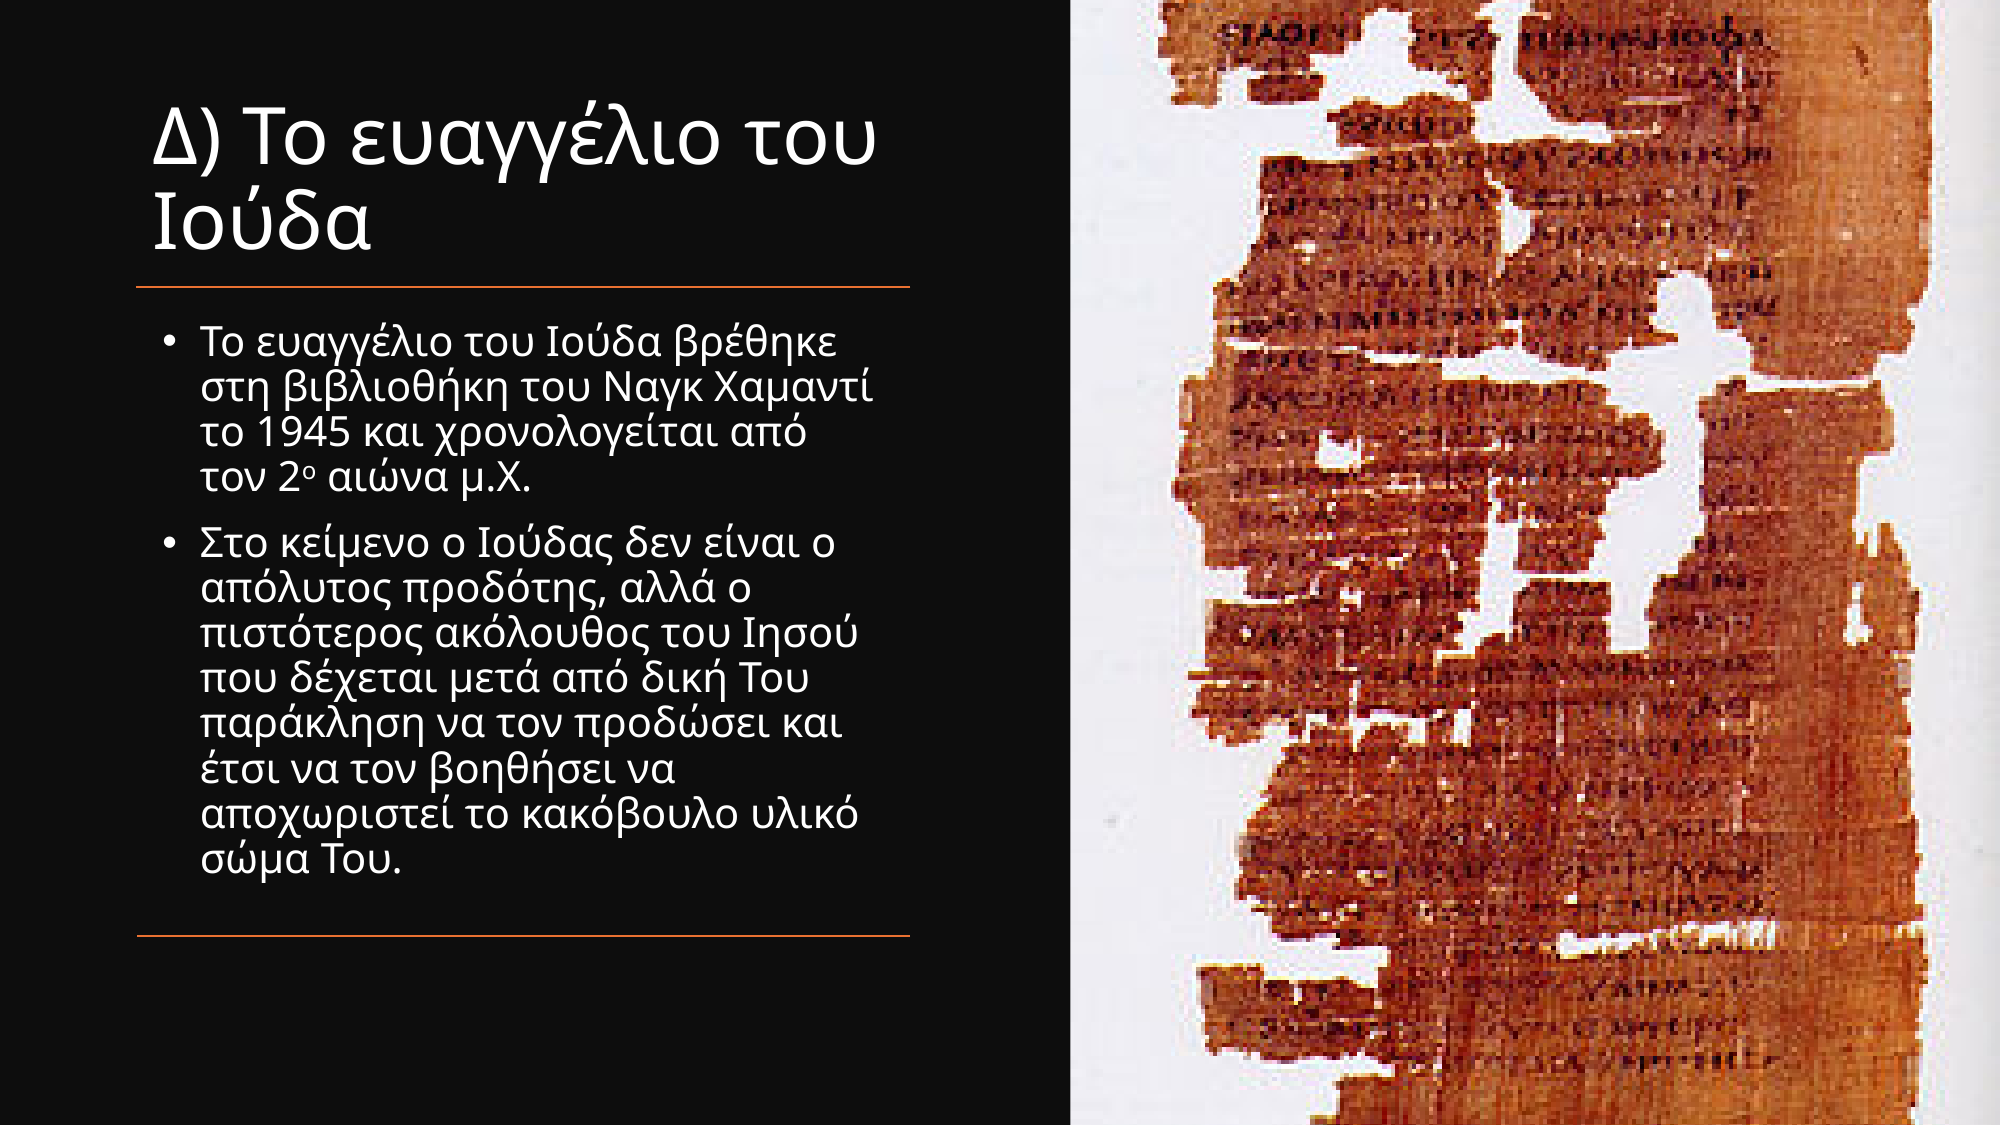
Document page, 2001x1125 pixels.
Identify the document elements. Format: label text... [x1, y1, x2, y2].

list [1069, 0, 2000, 1125]
title Δ) Το ευαγγέλιο του Ιούδα [137, 73, 910, 275]
text_box [0, 0, 1069, 1125]
list Το ευαγγέλιο του Ιούδα βρέθηκε στη βιβλιοθήκη του Ναγκ Χαμαντί το 1945 και χρονολογείται από τον 2ο αιώνα μ.Χ. Στο κείμενο ο Ιούδας δεν είναι ο απόλυτος προδότης, αλλά ο πιστότερος ακόλουθος του Ιησού που δέχεται μετά από δική Του παράκληση να τον προδώσει και έτσι να τον βοηθήσει να αποχωριστεί το κακόβουλο υλικό σώμα Του. [147, 313, 900, 912]
